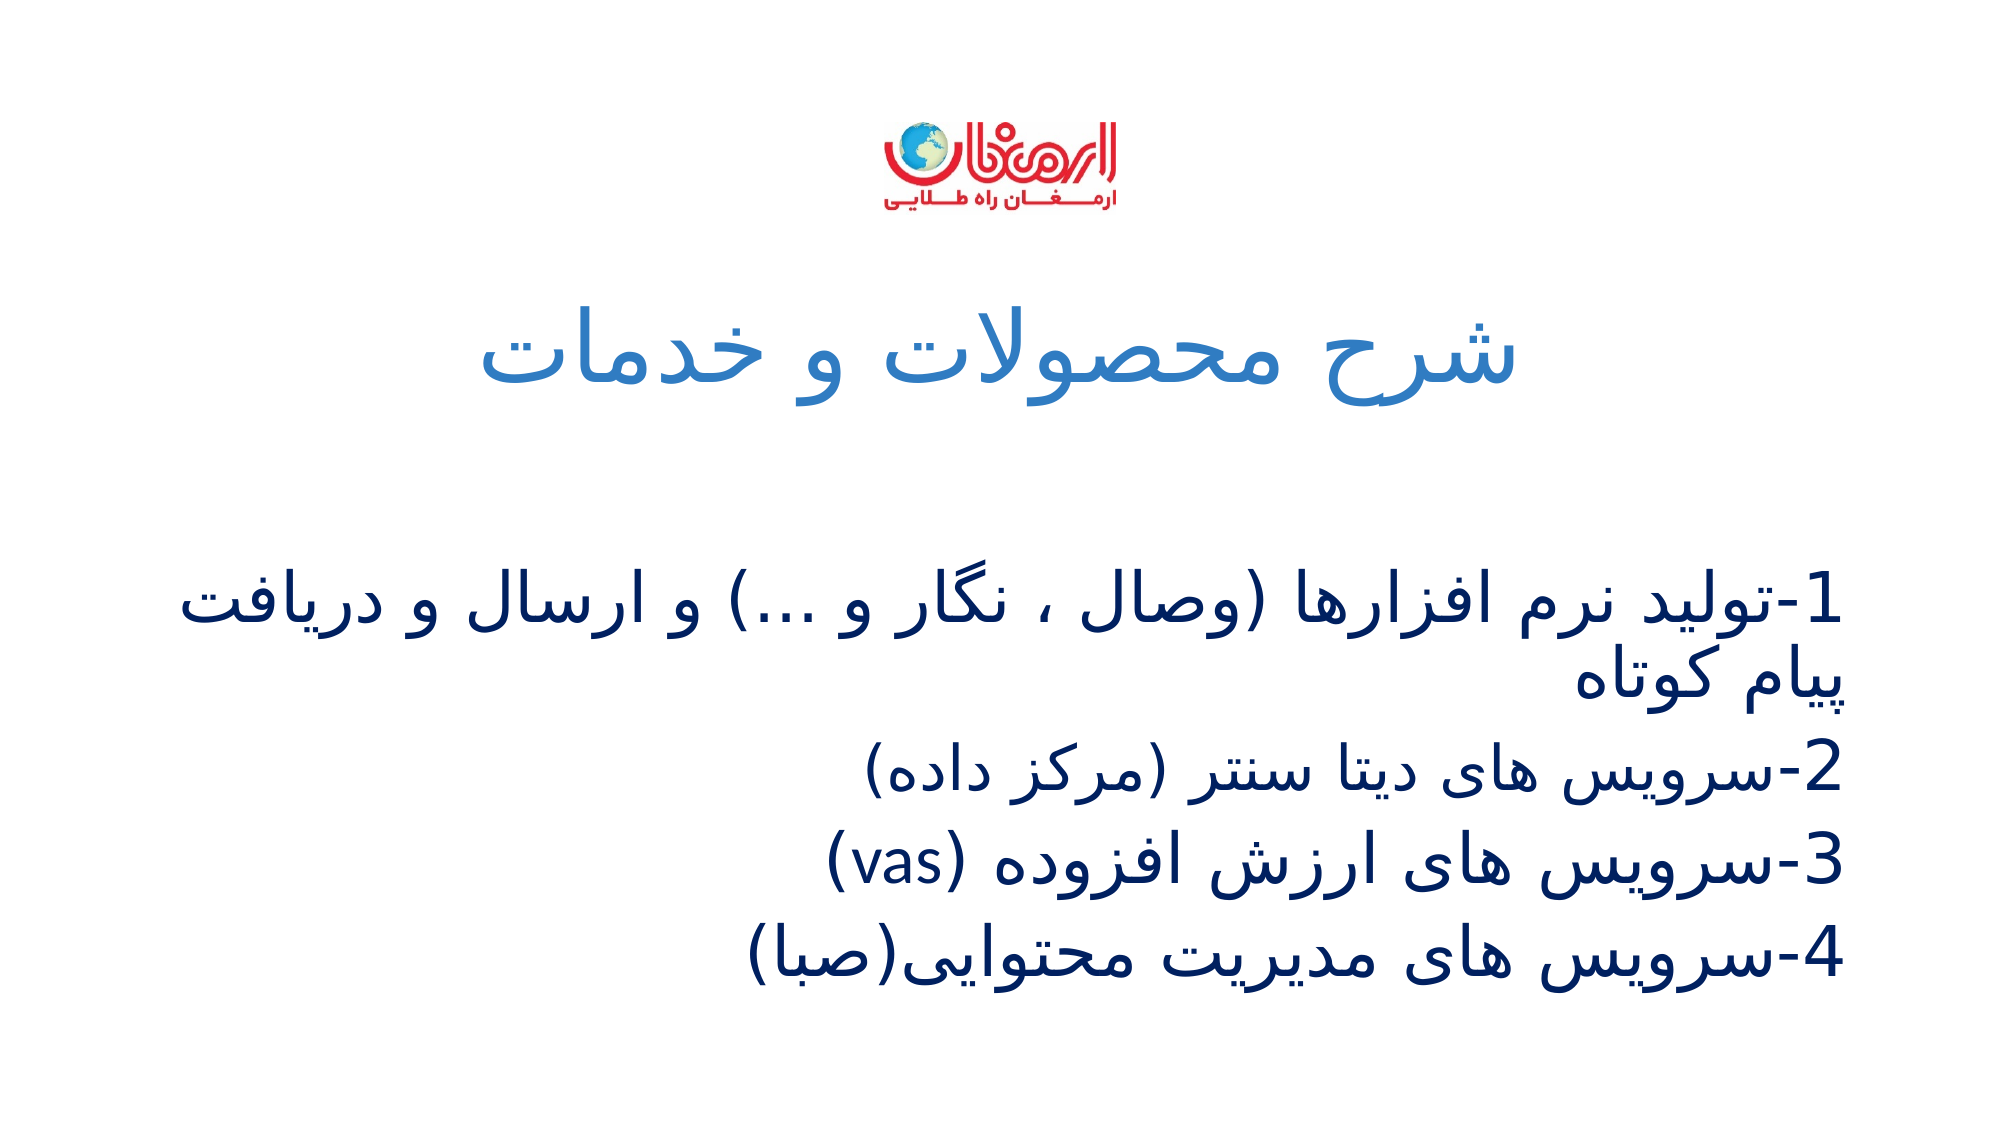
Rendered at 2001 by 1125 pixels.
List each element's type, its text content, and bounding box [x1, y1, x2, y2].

picture [884, 122, 1116, 215]
list شرح محصولات و خدمات 1-تولید نرم افزارها (وصال ، نگار و ...) و ارسال و دریافت پیام کوتاه 2-سرویس های دیتا سنتر (مرکز داده) 3-سرویس های ارزش افزوده (vas) 4-سرویس های مدیریت محتوایی(صبا) [137, 288, 1863, 1003]
